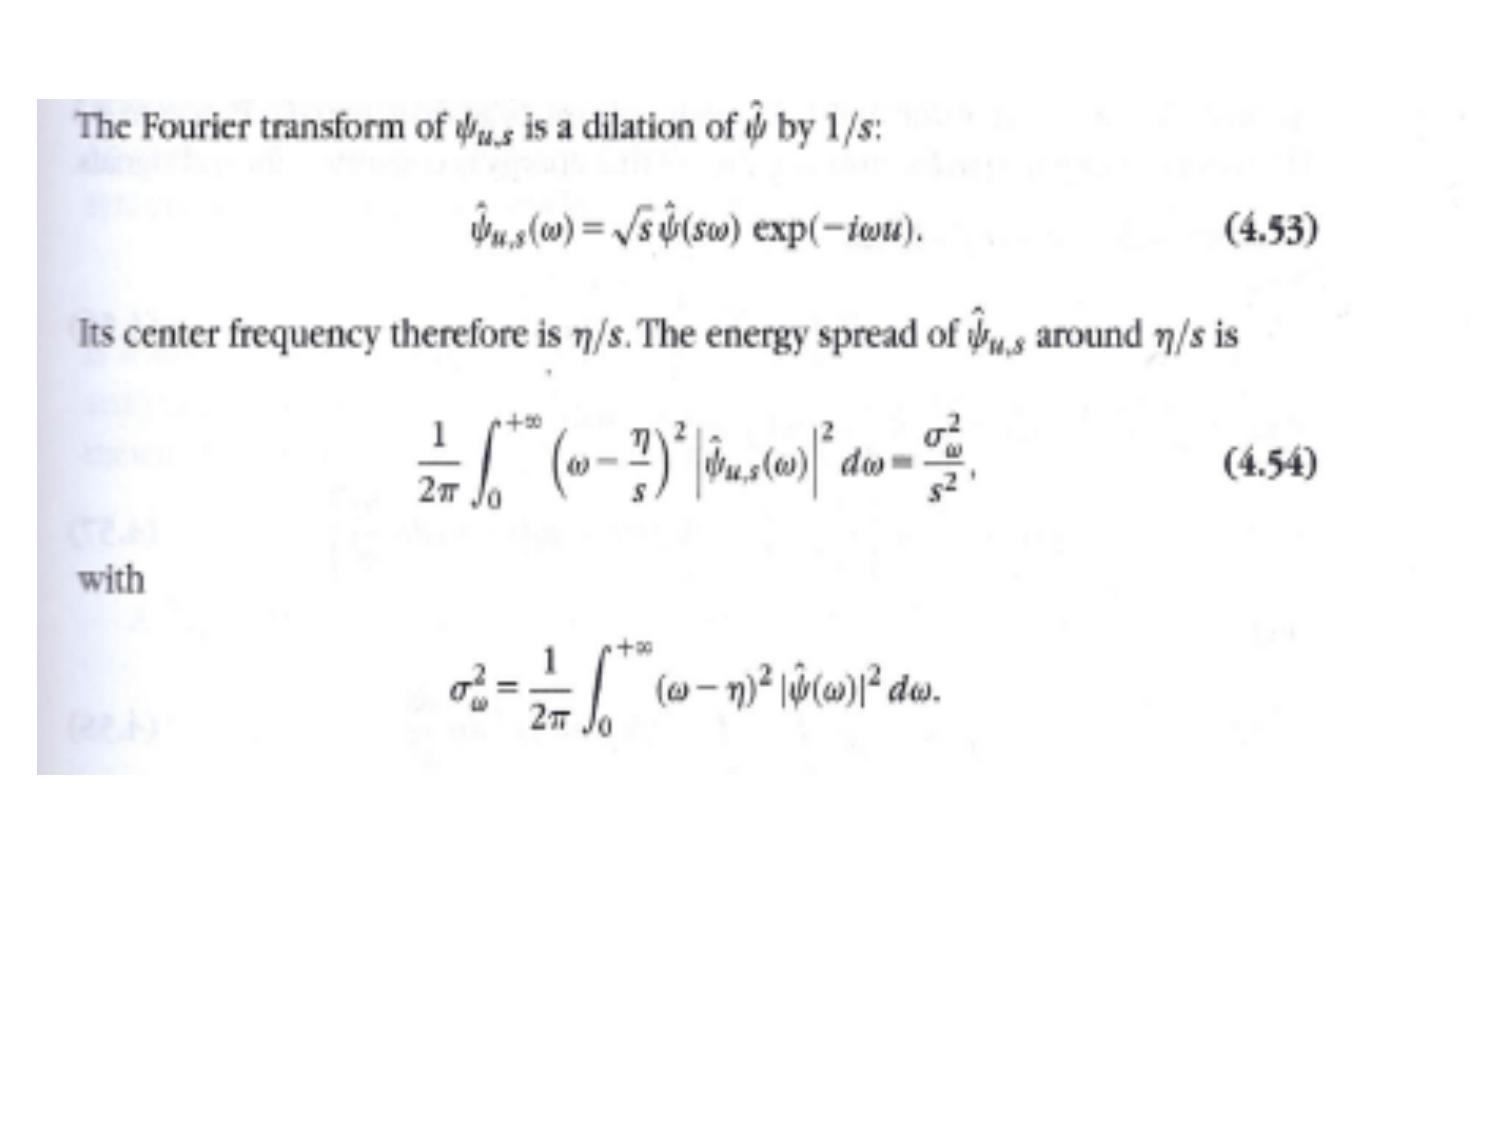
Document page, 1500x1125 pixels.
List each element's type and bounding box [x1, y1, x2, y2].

list [37, 99, 1469, 776]
